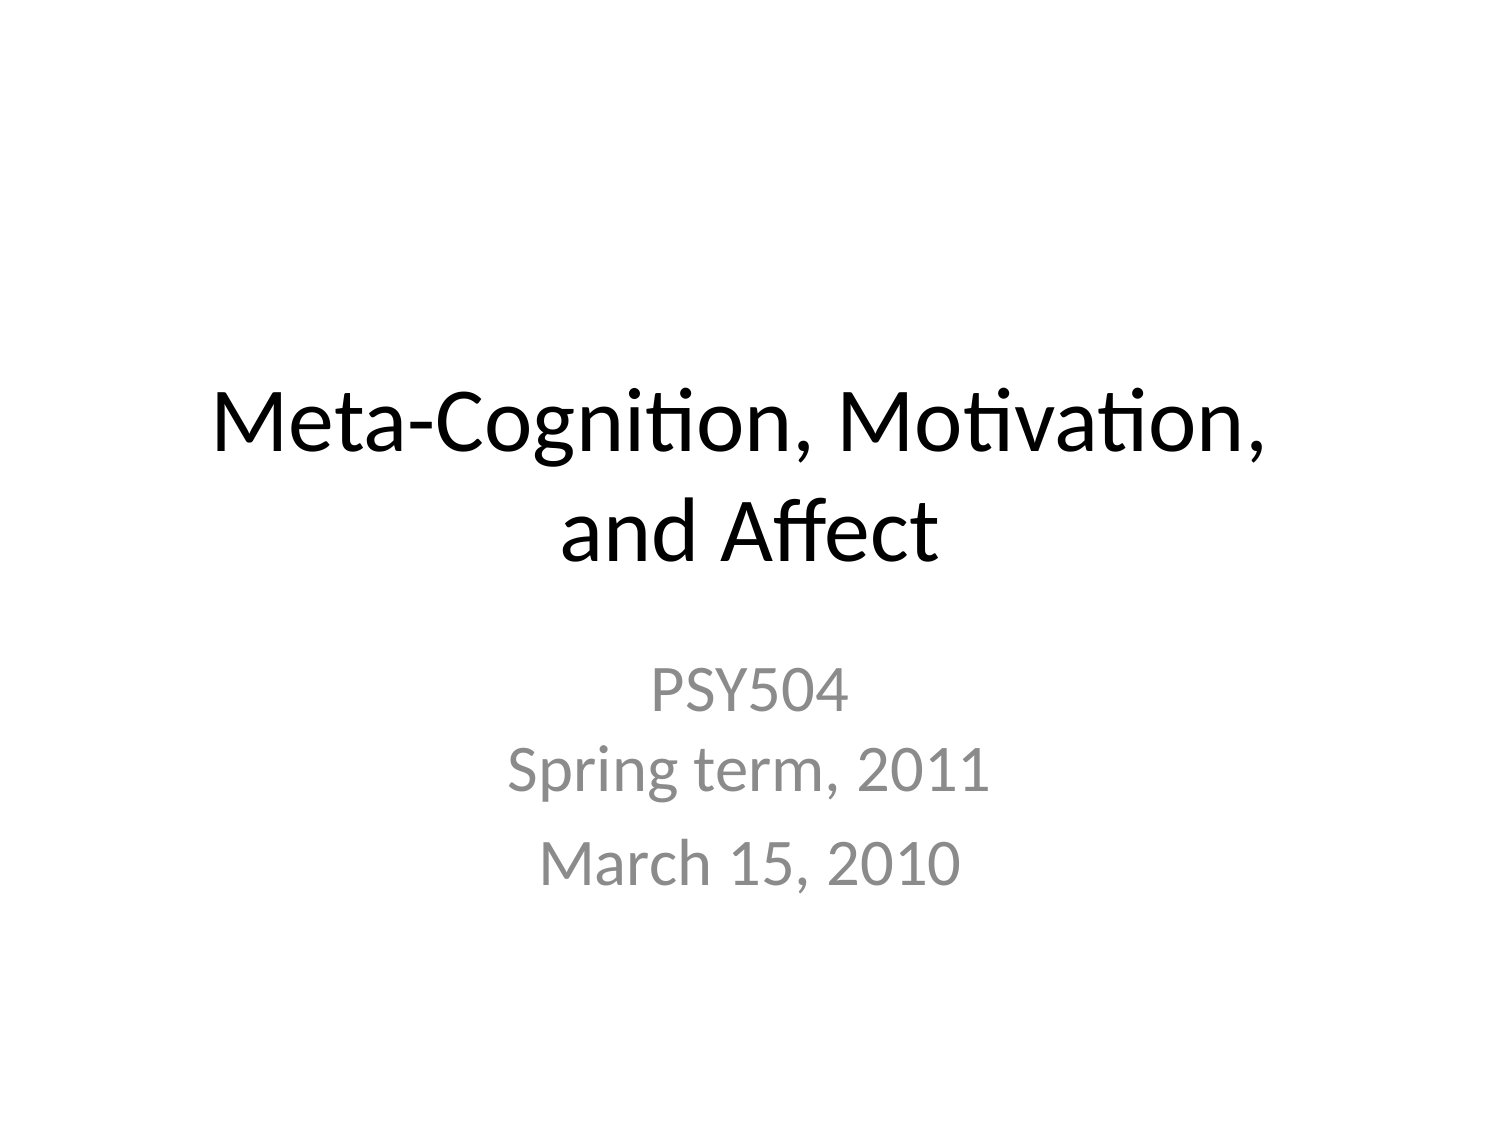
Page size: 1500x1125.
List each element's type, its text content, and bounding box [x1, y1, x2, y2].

subtitle PSY504 Spring term, 2011 March 15, 2010 [225, 637, 1275, 925]
title Meta-Cognition, Motivation, and Affect [112, 349, 1388, 591]
